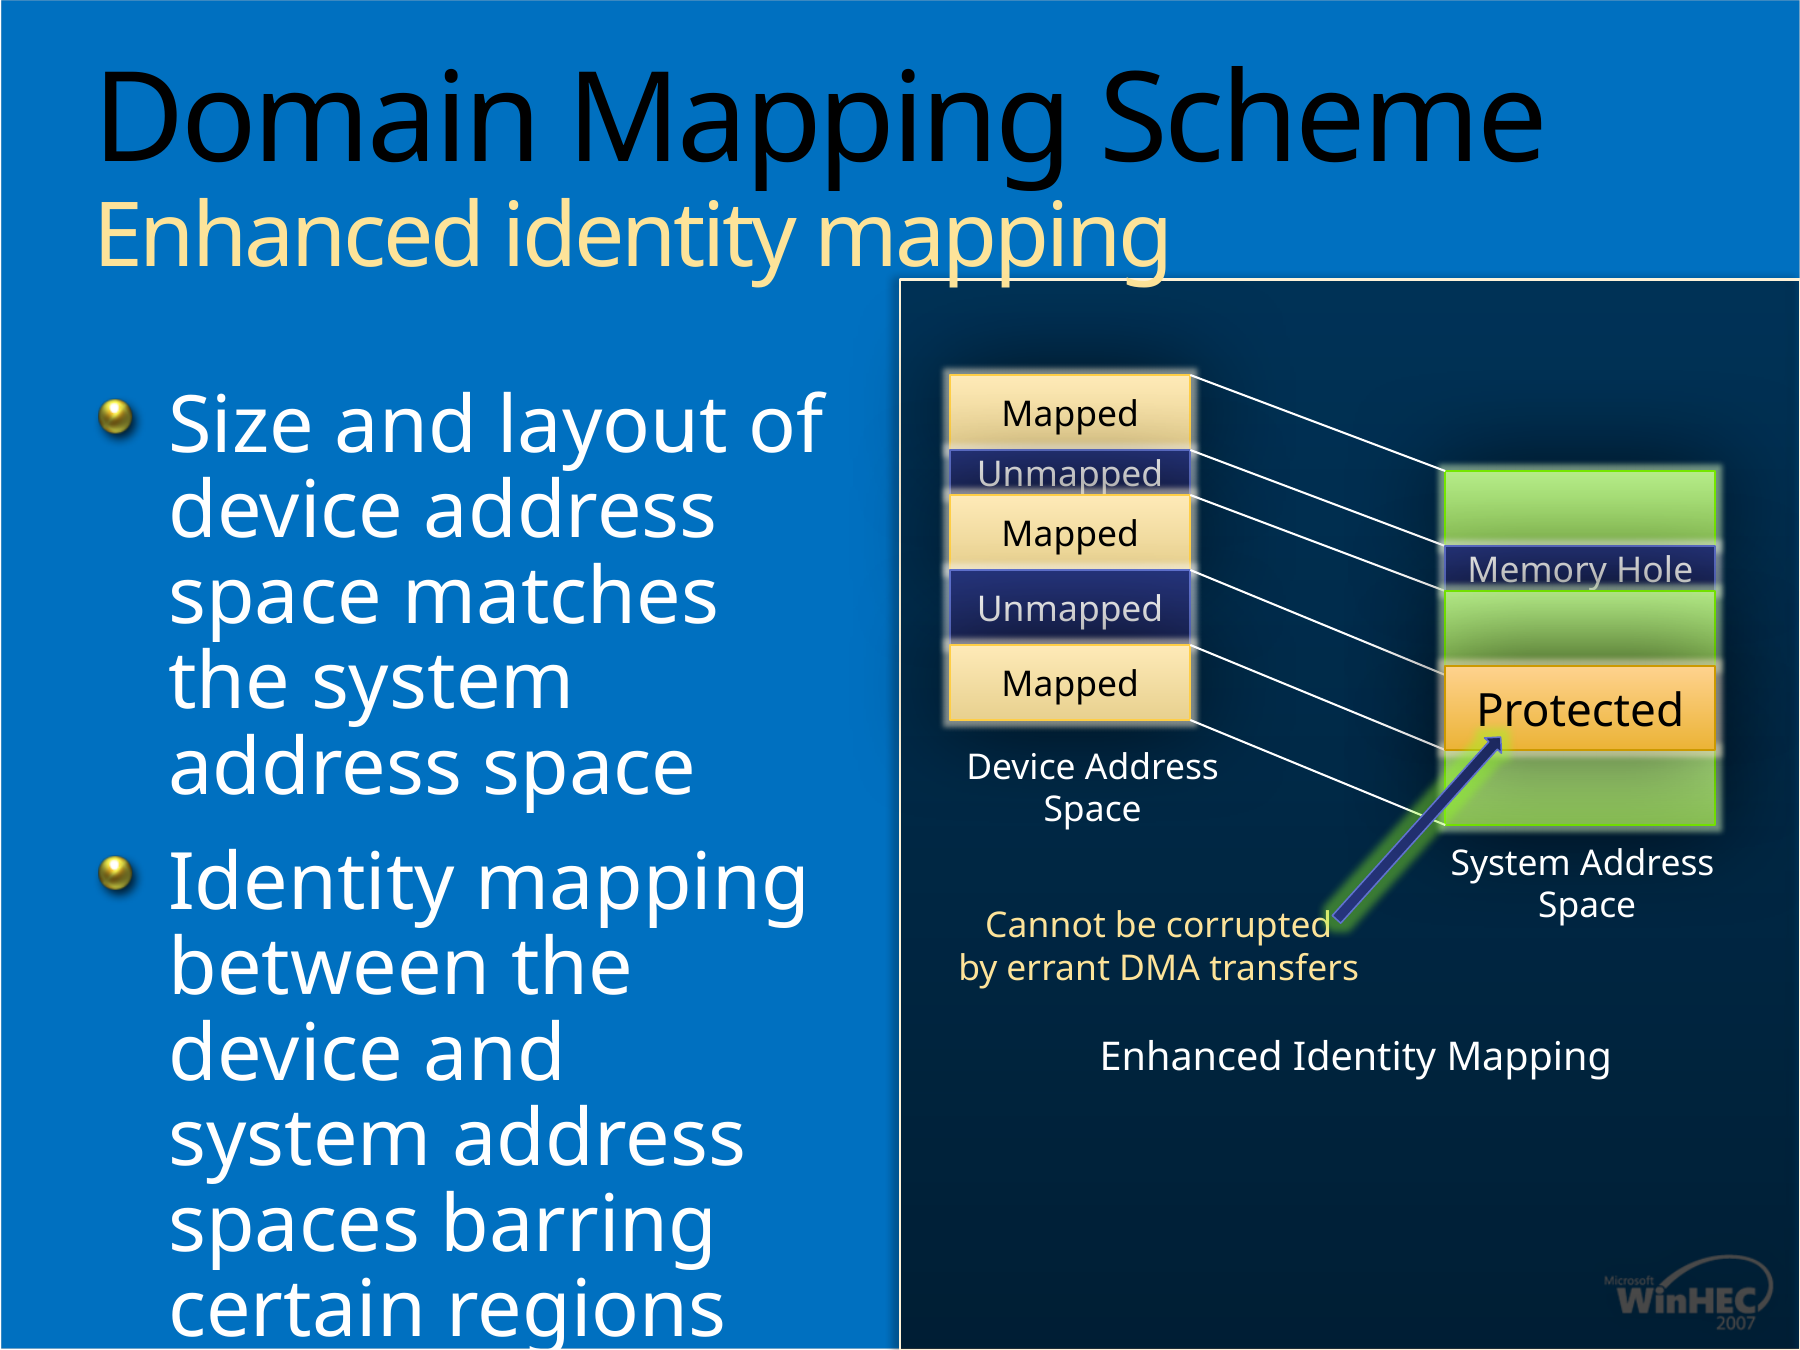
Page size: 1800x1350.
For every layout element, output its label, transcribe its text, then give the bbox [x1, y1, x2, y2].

text_box Mapped [949, 644, 1180, 721]
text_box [1189, 494, 1446, 561]
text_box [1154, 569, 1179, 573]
text_box Device Address Space [935, 734, 1251, 838]
text_box Cannot be corrupted by errant DMA transfers [1000, 893, 1318, 1008]
picture [0, 0, 1800, 1350]
text_box Unmapped [949, 569, 989, 578]
text_box [1456, 470, 1716, 521]
text_box [1681, 590, 1716, 596]
text_box Protected [1456, 665, 1716, 751]
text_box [1189, 449, 1446, 485]
text_box Enhanced Identity Mapping [1070, 1021, 1641, 1087]
text_box [899, 754, 1800, 1350]
title Domain Mapping Scheme Enhanced identity mapping [75, 45, 1725, 280]
text_box [1456, 590, 1484, 594]
text_box [899, 279, 1800, 650]
list Size and layout of device address space matches the system address space Identity mapping between the device and system address spaces barring certain regions [75, 374, 855, 1268]
text_box Mapped [949, 374, 1180, 428]
text_box System Address Space [1362, 831, 1800, 934]
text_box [1189, 644, 1446, 710]
text_box Mapped [949, 494, 1180, 560]
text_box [1189, 569, 1446, 635]
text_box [1189, 374, 1446, 440]
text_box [1189, 719, 1446, 826]
text_box [1456, 736, 1503, 797]
text_box [1691, 820, 1716, 826]
text_box [1331, 835, 1422, 924]
